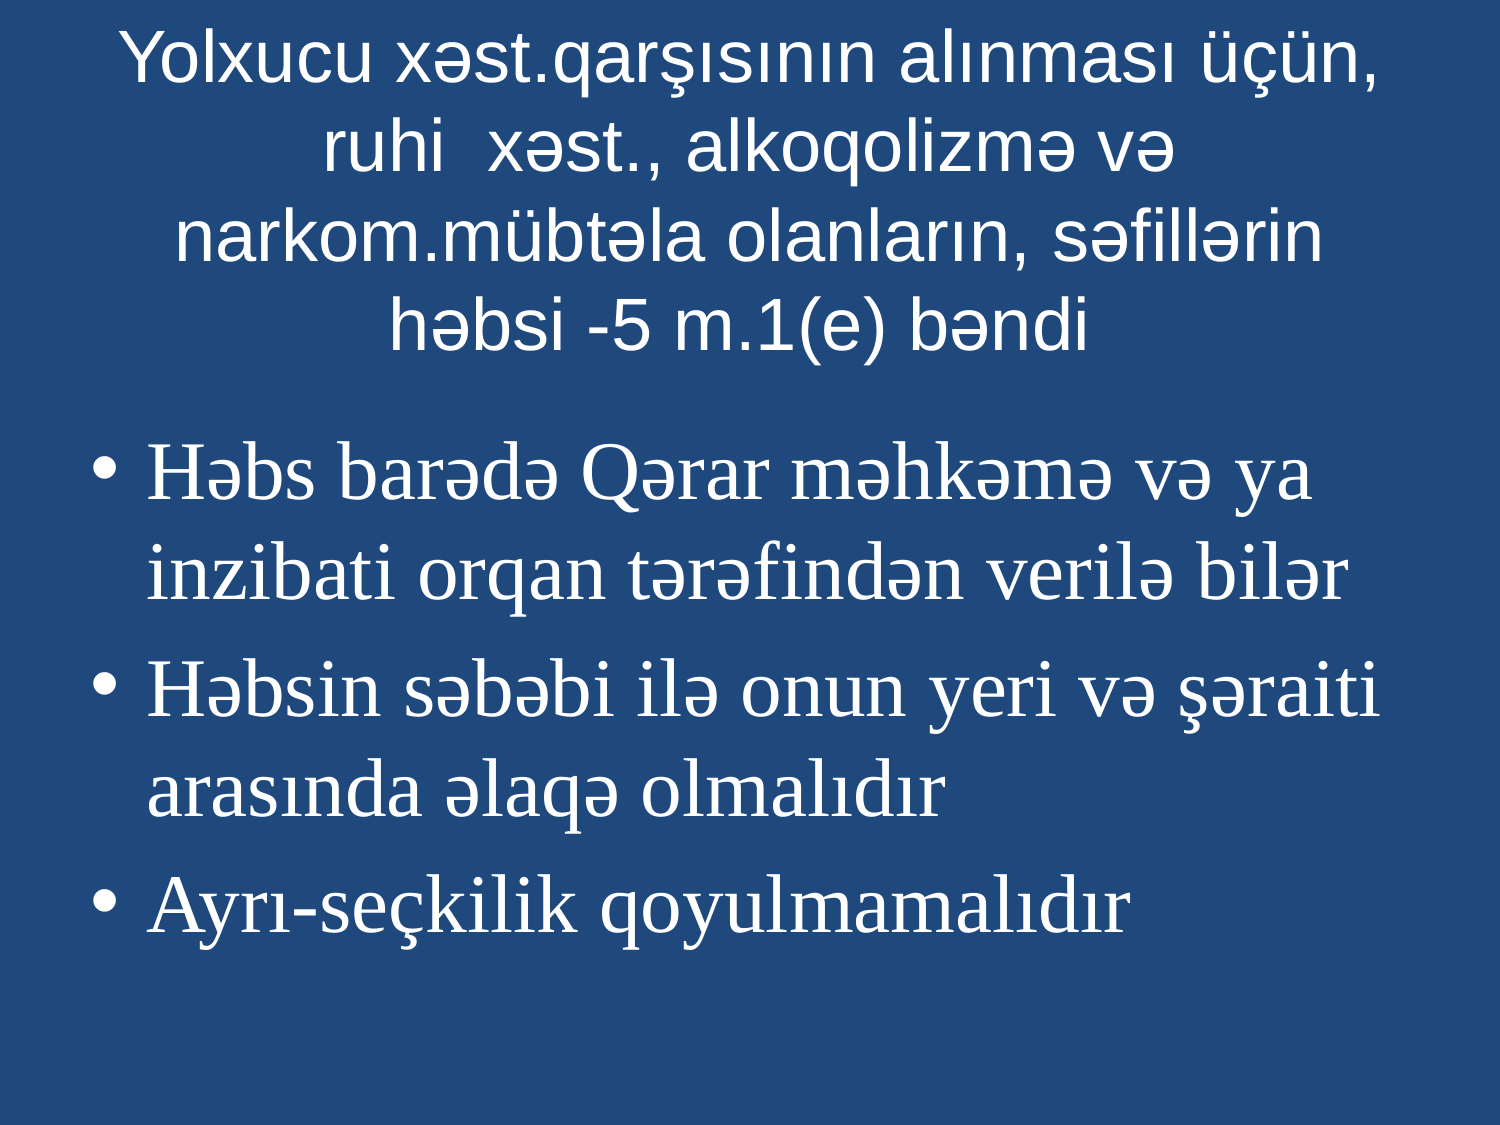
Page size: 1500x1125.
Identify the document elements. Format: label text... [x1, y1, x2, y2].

list Həbs barədə Qərar məhkəmə və ya inzibati orqan tərəfindən verilə bilər Həbsin səbəbi ilə onun yeri və şəraiti arasında əlaqə olmalıdır Ayrı-seçkilik qoyulmamalıdır [75, 408, 1425, 1005]
title Yolxucu xəst.qarşısının alınması üçün, ruhi xəst., alkoqolizmə və narkom.mübtəla olanların, səfillərin həbsi -5 m.1(e) bəndi [75, 0, 1425, 374]
